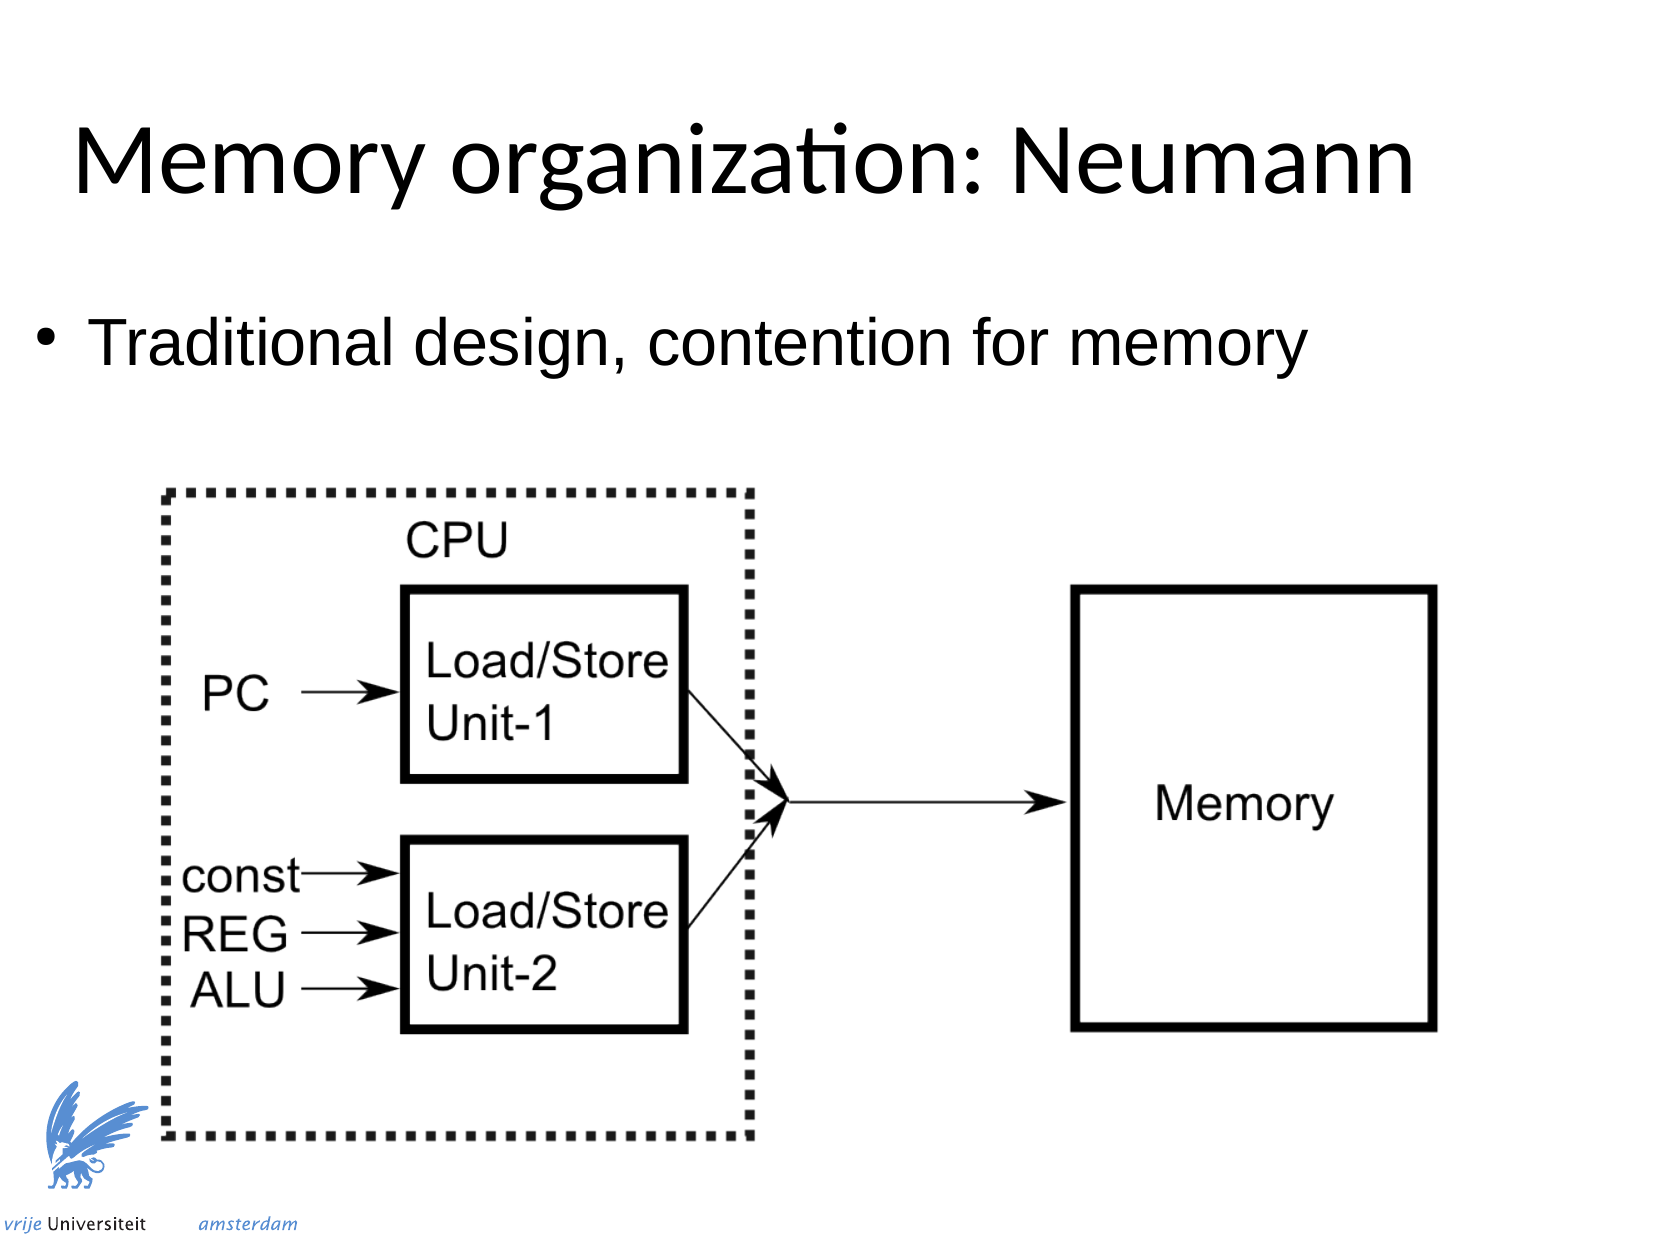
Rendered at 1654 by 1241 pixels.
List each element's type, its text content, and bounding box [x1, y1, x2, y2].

picture [149, 290, 1467, 1222]
title Memory organization: Neumann [0, 41, 1489, 265]
list Traditional design, contention for memory [0, 290, 148, 1010]
